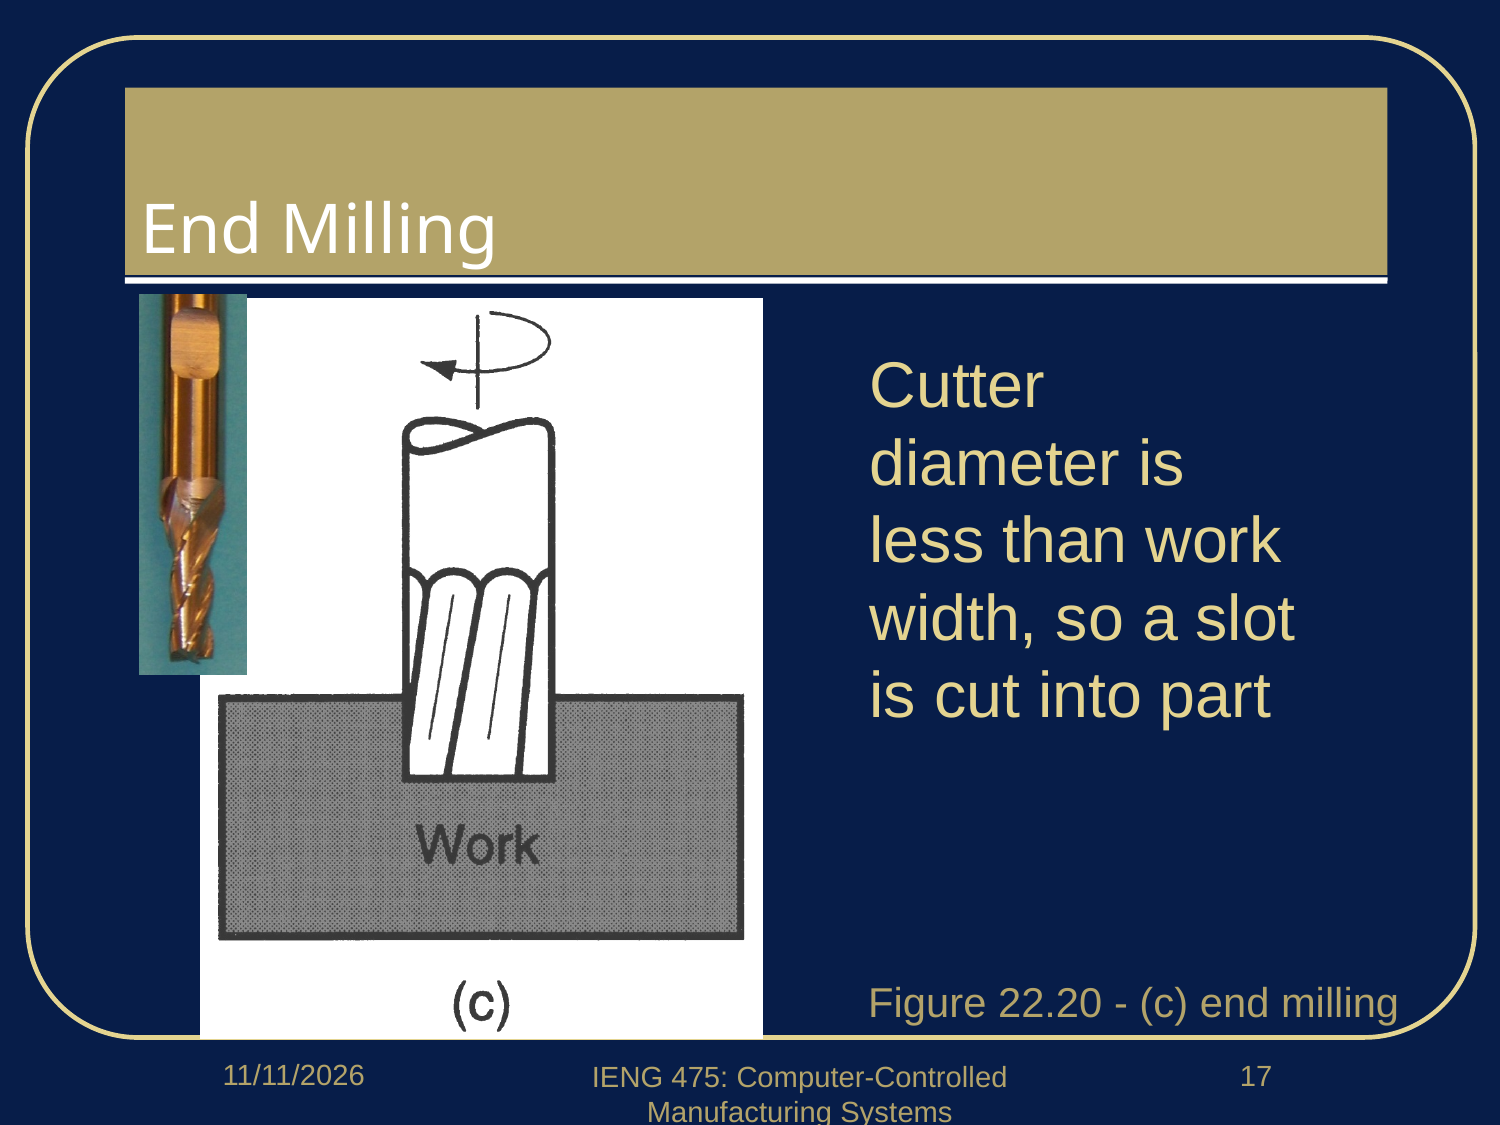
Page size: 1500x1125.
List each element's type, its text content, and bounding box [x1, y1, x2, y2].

footer IENG 475: Computer-Controlled Manufacturing Systems [537, 1050, 1063, 1125]
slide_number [124, 1048, 463, 1124]
title End Milling [125, 87, 1388, 275]
list Cutter diameter is less than work width, so a slot is cut into part [798, 335, 1316, 755]
slide_number 17 [1124, 1049, 1388, 1125]
picture [139, 294, 764, 1040]
text_box Figure 22.20 ‑ (c) end milling [853, 968, 1415, 1034]
